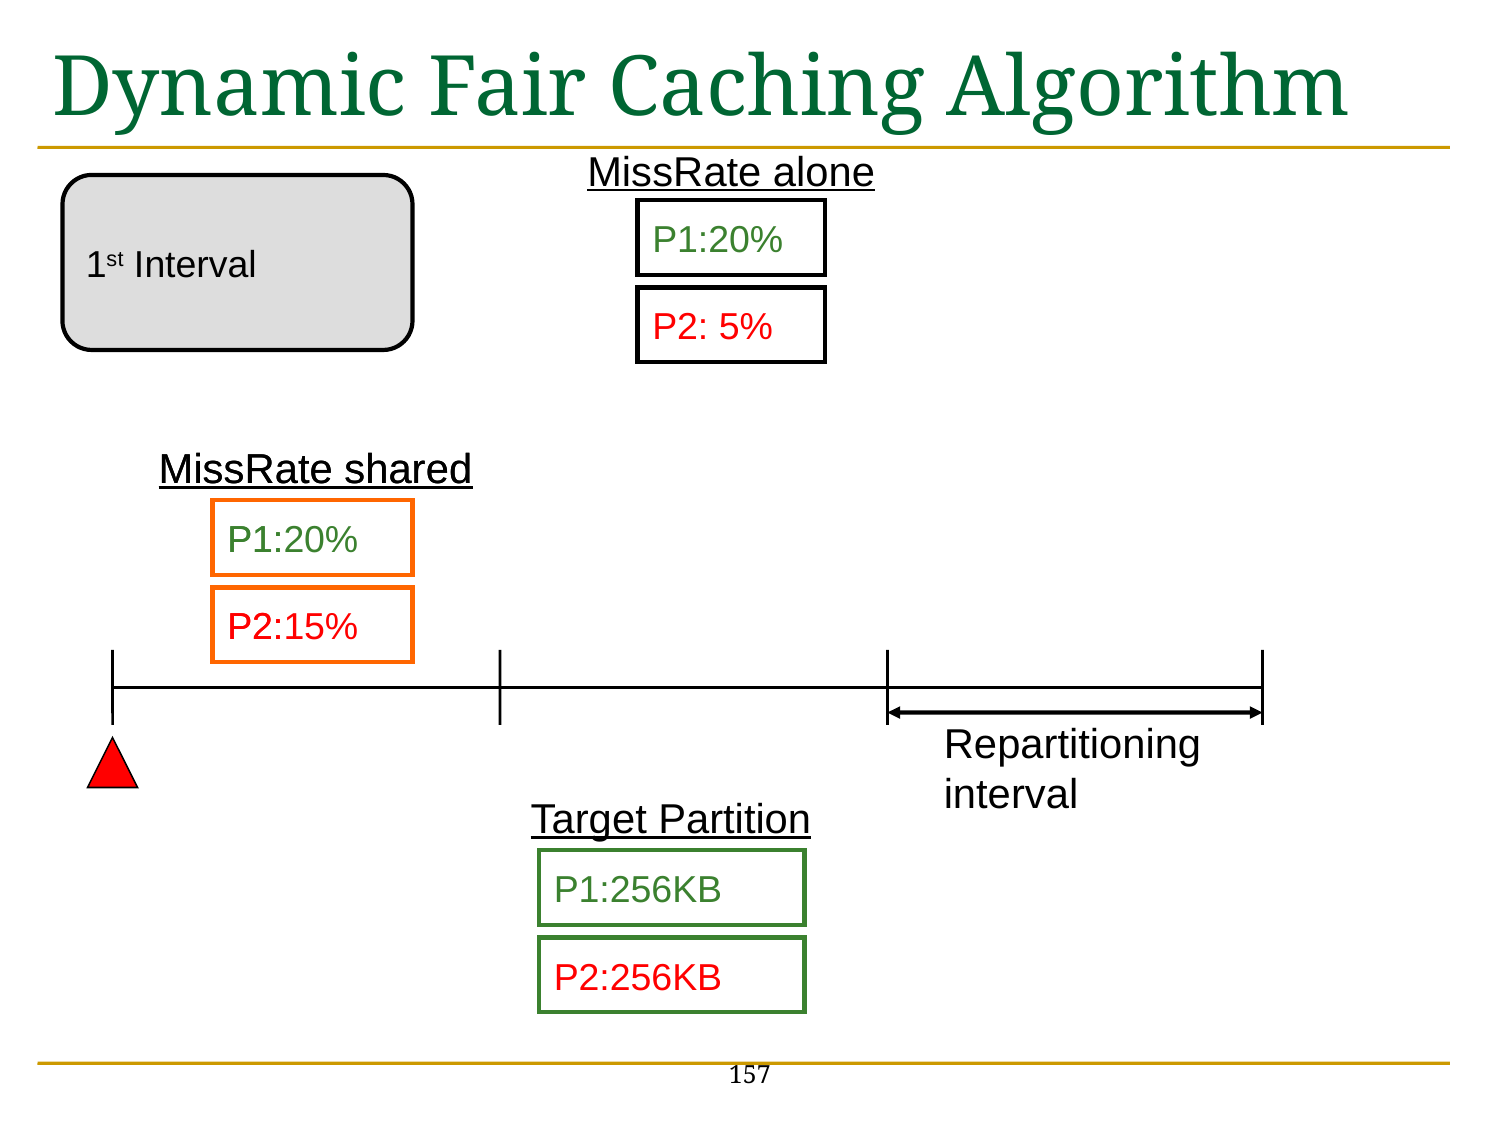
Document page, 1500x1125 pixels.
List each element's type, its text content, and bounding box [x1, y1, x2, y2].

text_box 1st Interval [62, 174, 413, 350]
title Dynamic Fair Caching Algorithm [37, 24, 1450, 200]
slide_number 157 [512, 1024, 988, 1101]
text_box MissRate alone [572, 137, 891, 203]
text_box P2: 5% [637, 287, 825, 363]
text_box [162, 434, 469, 663]
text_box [887, 709, 1263, 826]
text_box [524, 784, 818, 1013]
text_box [87, 737, 138, 788]
text_box P1:20% [637, 203, 825, 275]
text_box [112, 649, 1263, 726]
